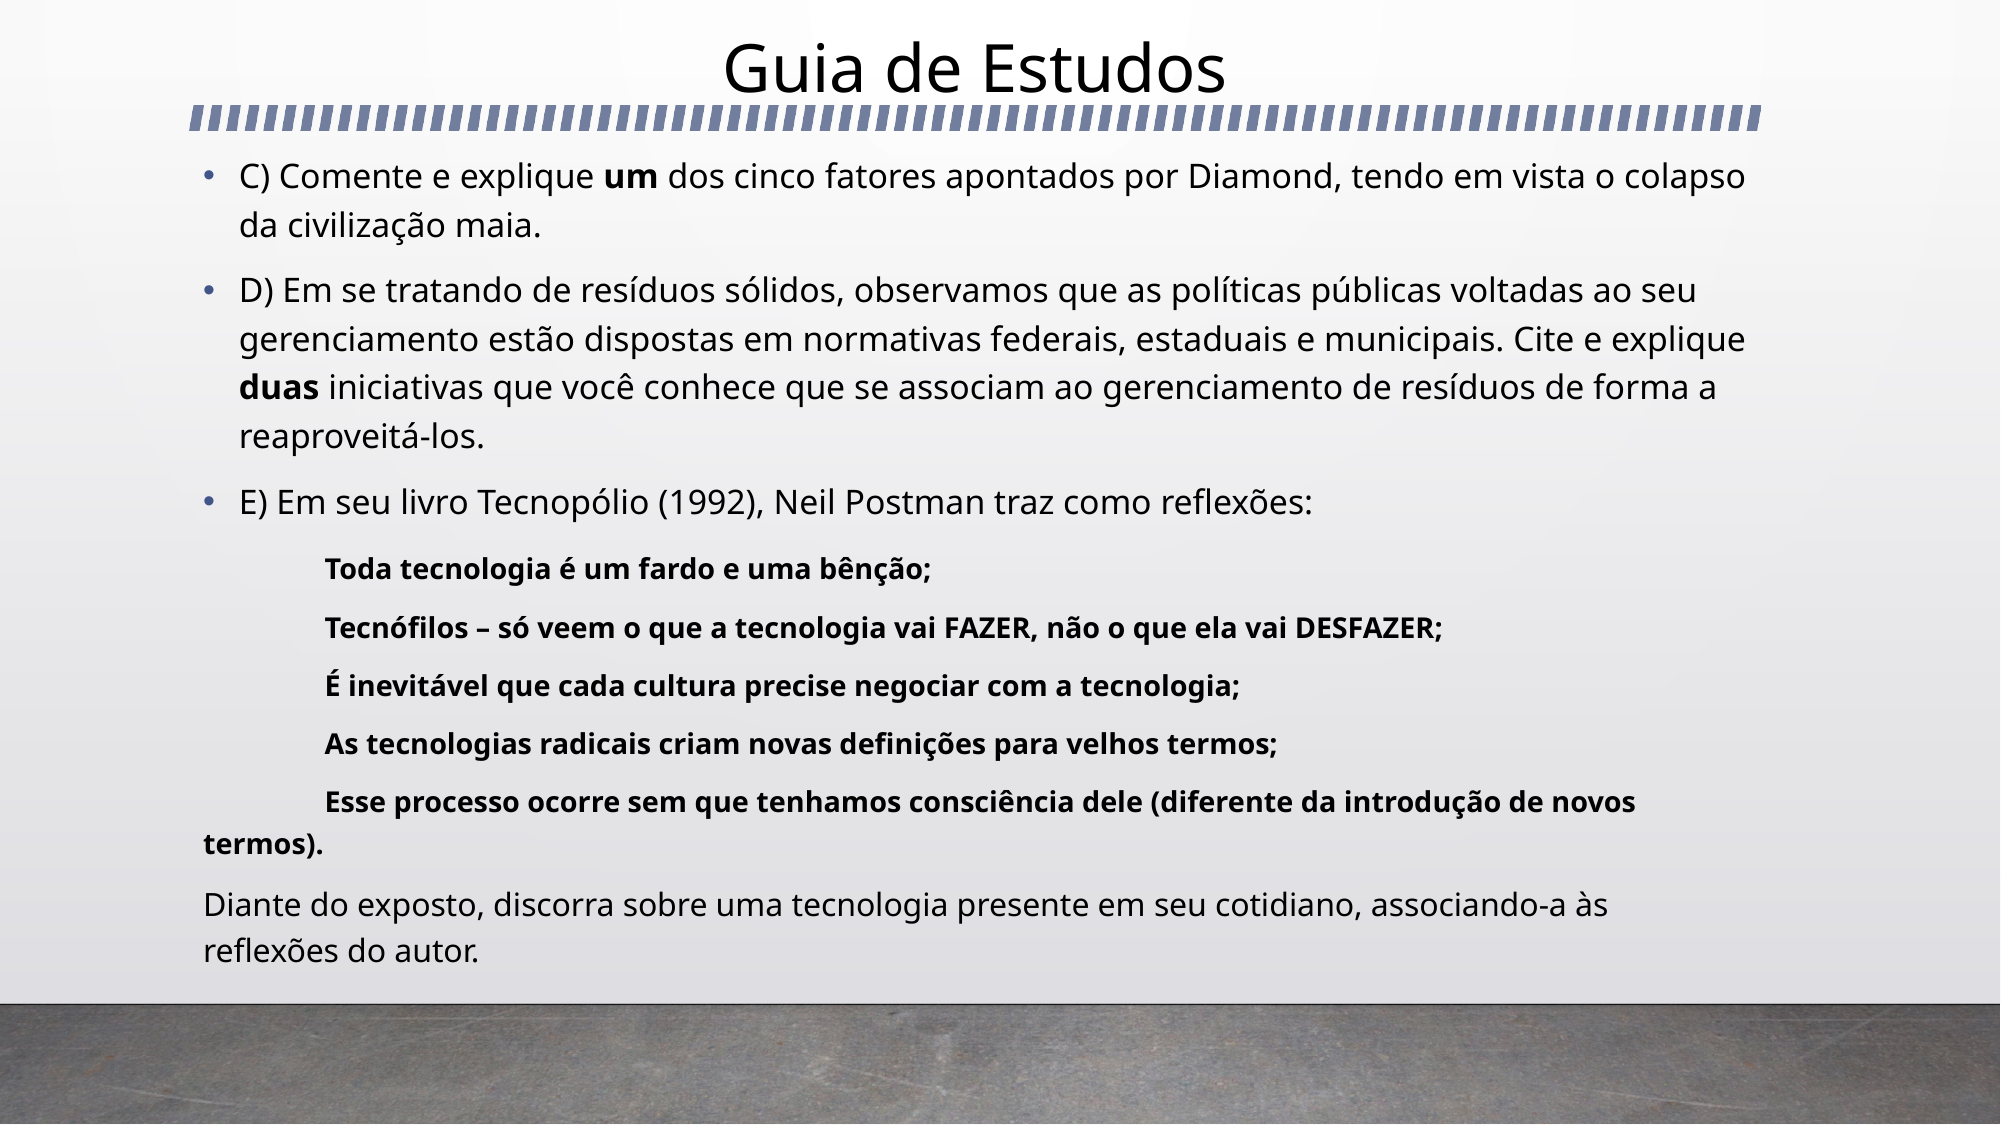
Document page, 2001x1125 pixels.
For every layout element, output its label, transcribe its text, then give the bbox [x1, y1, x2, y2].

picture [0, 1004, 2000, 1124]
title Guia de Estudos [188, 27, 1764, 139]
list C) Comente e explique um dos cinco fatores apontados por Diamond, tendo em vista o colapso da civilização maia. D) Em se tratando de resíduos sólidos, observamos que as políticas públicas voltadas ao seu gerenciamento estão dispostas em normativas federais, estaduais e municipais. Cite e explique duas iniciativas que você conhece que se associam ao gerenciamento de resíduos de forma a reaproveitá-los. E) Em seu livro Tecnopólio (1992), Neil Postman traz como reflexões: Toda tecnologia é um fardo e uma bênção; Tecnófilos – só veem o que a tecnologia vai FAZER, não o que ela vai DESFAZER; É inevitável que cada cultura precise negociar com a tecnologia; As tecnologias radicais criam novas definições para velhos termos; Esse processo ocorre sem que tenhamos consciência dele (diferente da introdução de novos termos). Diante do exposto, discorra sobre uma tecnologia presente em seu cotidiano, associando-a às reflexões do autor. [188, 139, 1764, 986]
